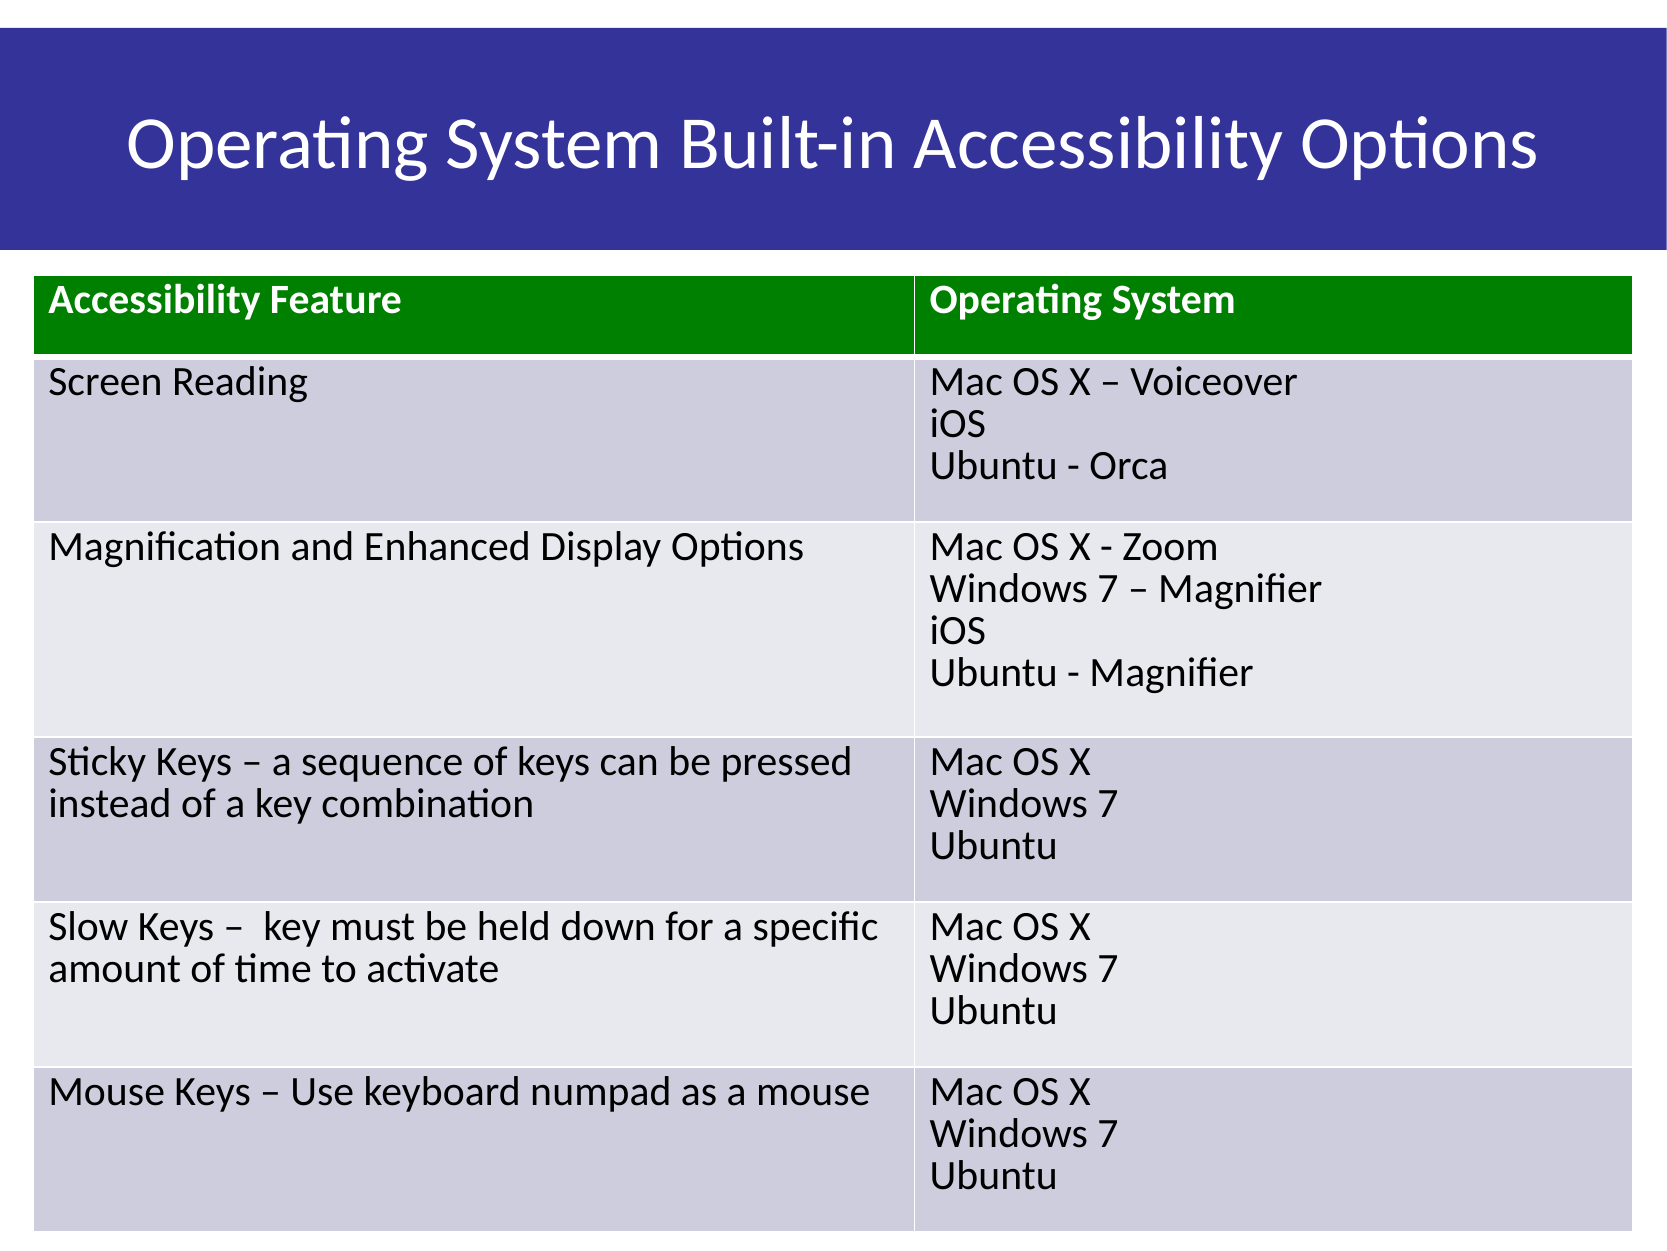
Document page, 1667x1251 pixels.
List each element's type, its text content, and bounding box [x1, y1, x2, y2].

table_cell Mac OS X – Voiceover iOS Ubuntu - Orca [915, 360, 1632, 521]
table_cell Sticky Keys – a sequence of keys can be pressed instead of a key combination [34, 738, 914, 901]
table_cell Mac OS X Windows 7 Ubuntu [915, 1068, 1632, 1231]
table_cell Screen Reading [34, 360, 914, 521]
table_cell Slow Keys – key must be held down for a specific amount of time to activate [34, 903, 914, 1066]
table_cell Magnification and Enhanced Display Options [34, 523, 914, 736]
table_cell Mac OS X - Zoom Windows 7 – Magnifier iOS Ubuntu - Magnifier [915, 523, 1632, 736]
table_cell Mac OS X Windows 7 Ubuntu [915, 903, 1632, 1066]
table_header Operating System [915, 276, 1632, 354]
table_cell Mouse Keys – Use keyboard numpad as a mouse [34, 1068, 914, 1231]
table_cell Mac OS X Windows 7 Ubuntu [915, 738, 1632, 901]
table_header Accessibility Feature [34, 276, 914, 354]
title Operating System Built-in Accessibility Options [0, 27, 1667, 251]
